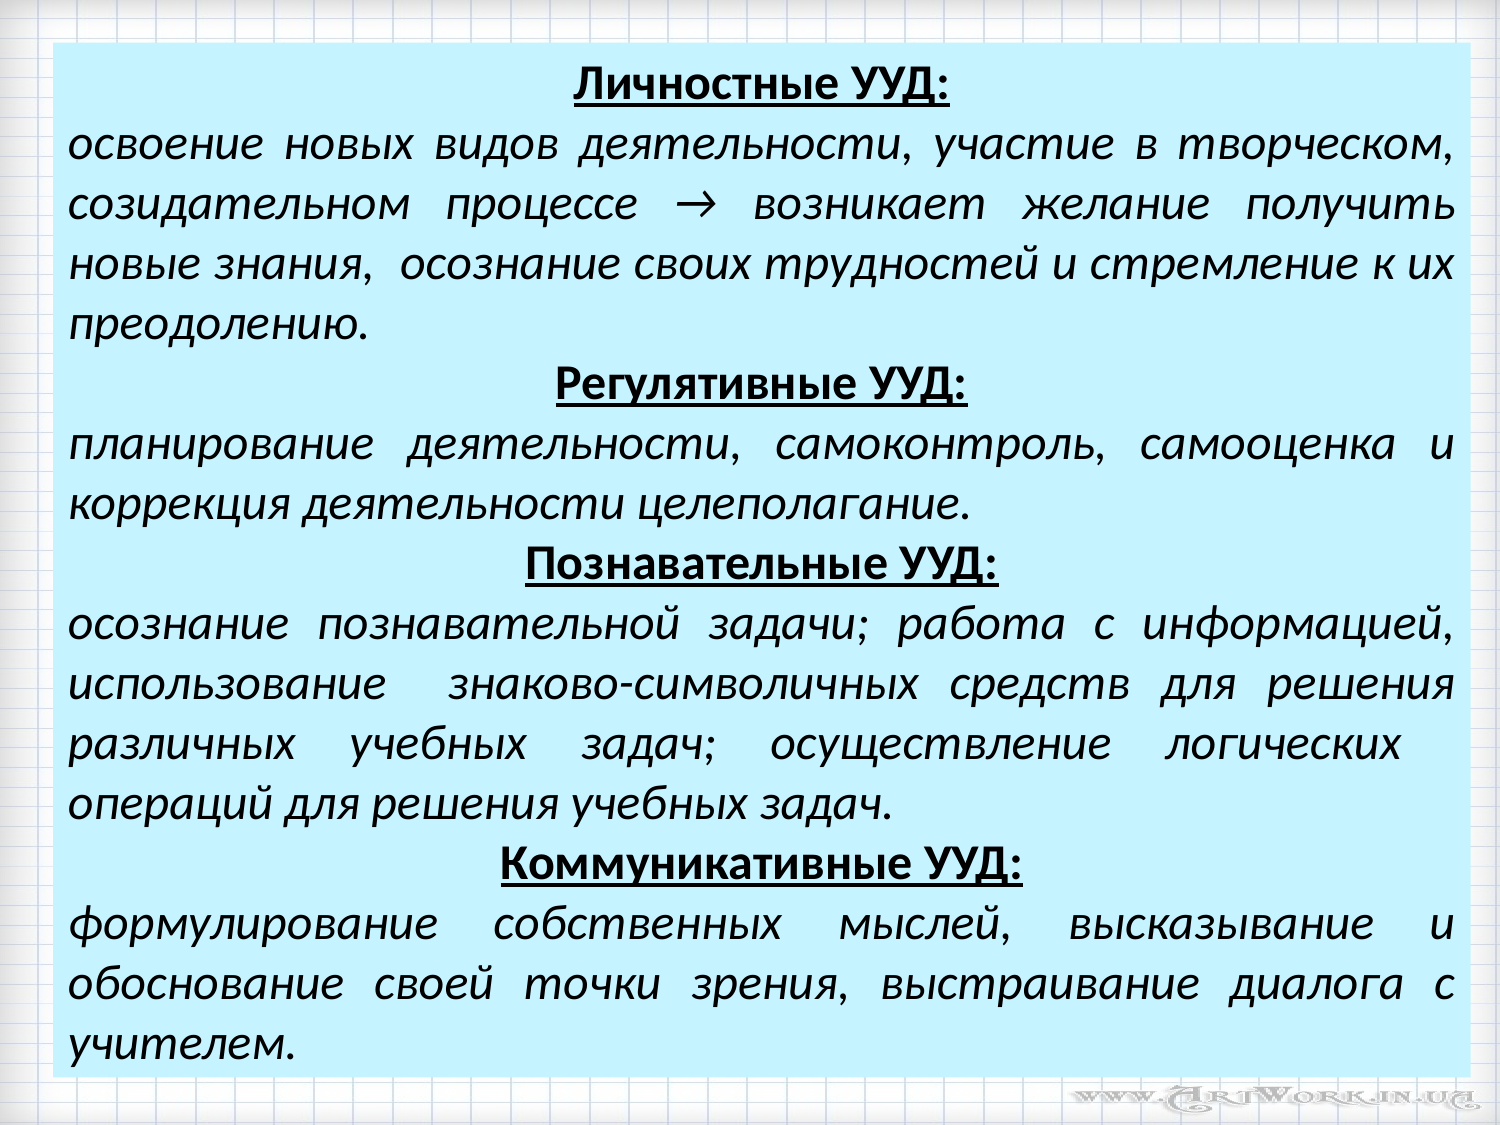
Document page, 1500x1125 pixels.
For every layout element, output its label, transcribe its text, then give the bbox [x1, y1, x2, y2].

text_box Личностные УУД: освоение новых видов деятельности, участие в творческом, созидательном процессе → возникает желание получить новые знания, осознание своих трудностей и стремление к их преодолению. Регулятивные УУД: планирование деятельности, самоконтроль, самооценка и коррекция деятельности целеполагание. Познавательные УУД: осознание познавательной задачи; работа с информацией, использование знаково-символичных средств для решения различных учебных задач; осуществление логических операций для решения учебных задач. Коммуникативные УУД: формулирование собственных мыслей, высказывание и обоснование своей точки зрения, выстраивание диалога с учителем. [53, 42, 1471, 1078]
